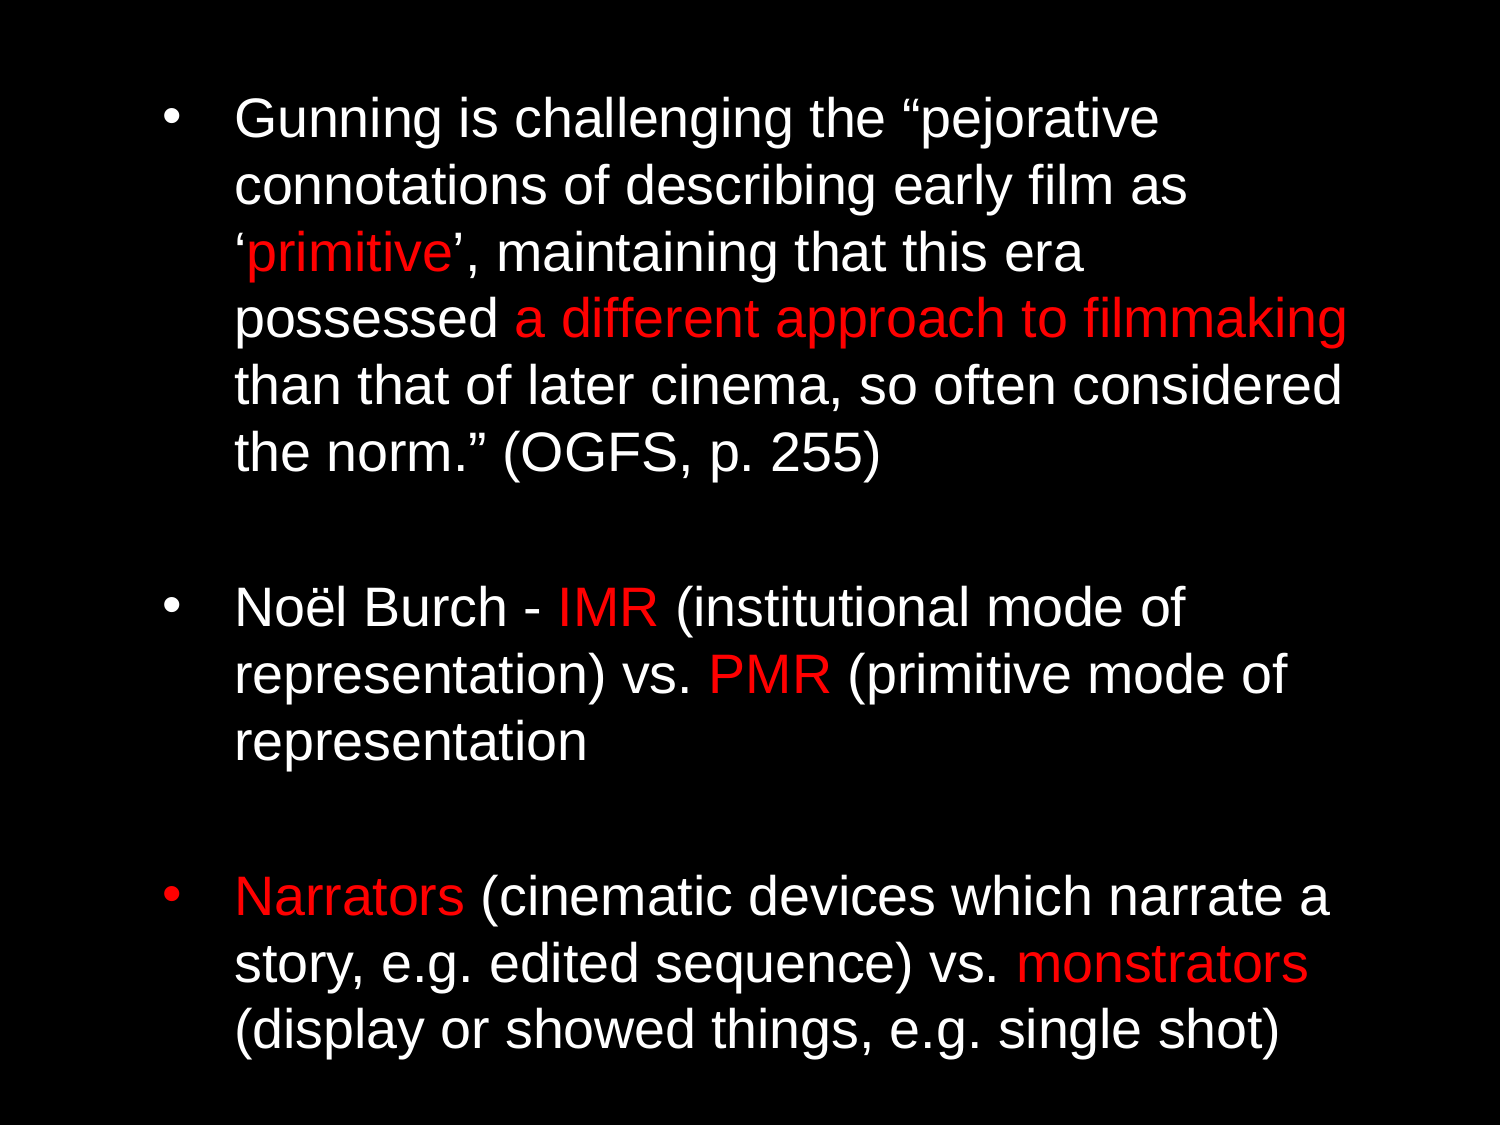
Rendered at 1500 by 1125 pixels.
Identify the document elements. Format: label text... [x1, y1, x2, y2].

subtitle Gunning is challenging the “pejorative connotations of describing early film as ‘primitive’, maintaining that this era possessed a different approach to filmmaking than that of later cinema, so often considered the norm.” (OGFS, p. 255) Noël Burch - IMR (institutional mode of representation) vs. PMR (primitive mode of representation Narrators (cinematic devices which narrate a story, e.g. edited sequence) vs. monstrators (display or showed things, e.g. single shot) [147, 74, 1364, 1098]
